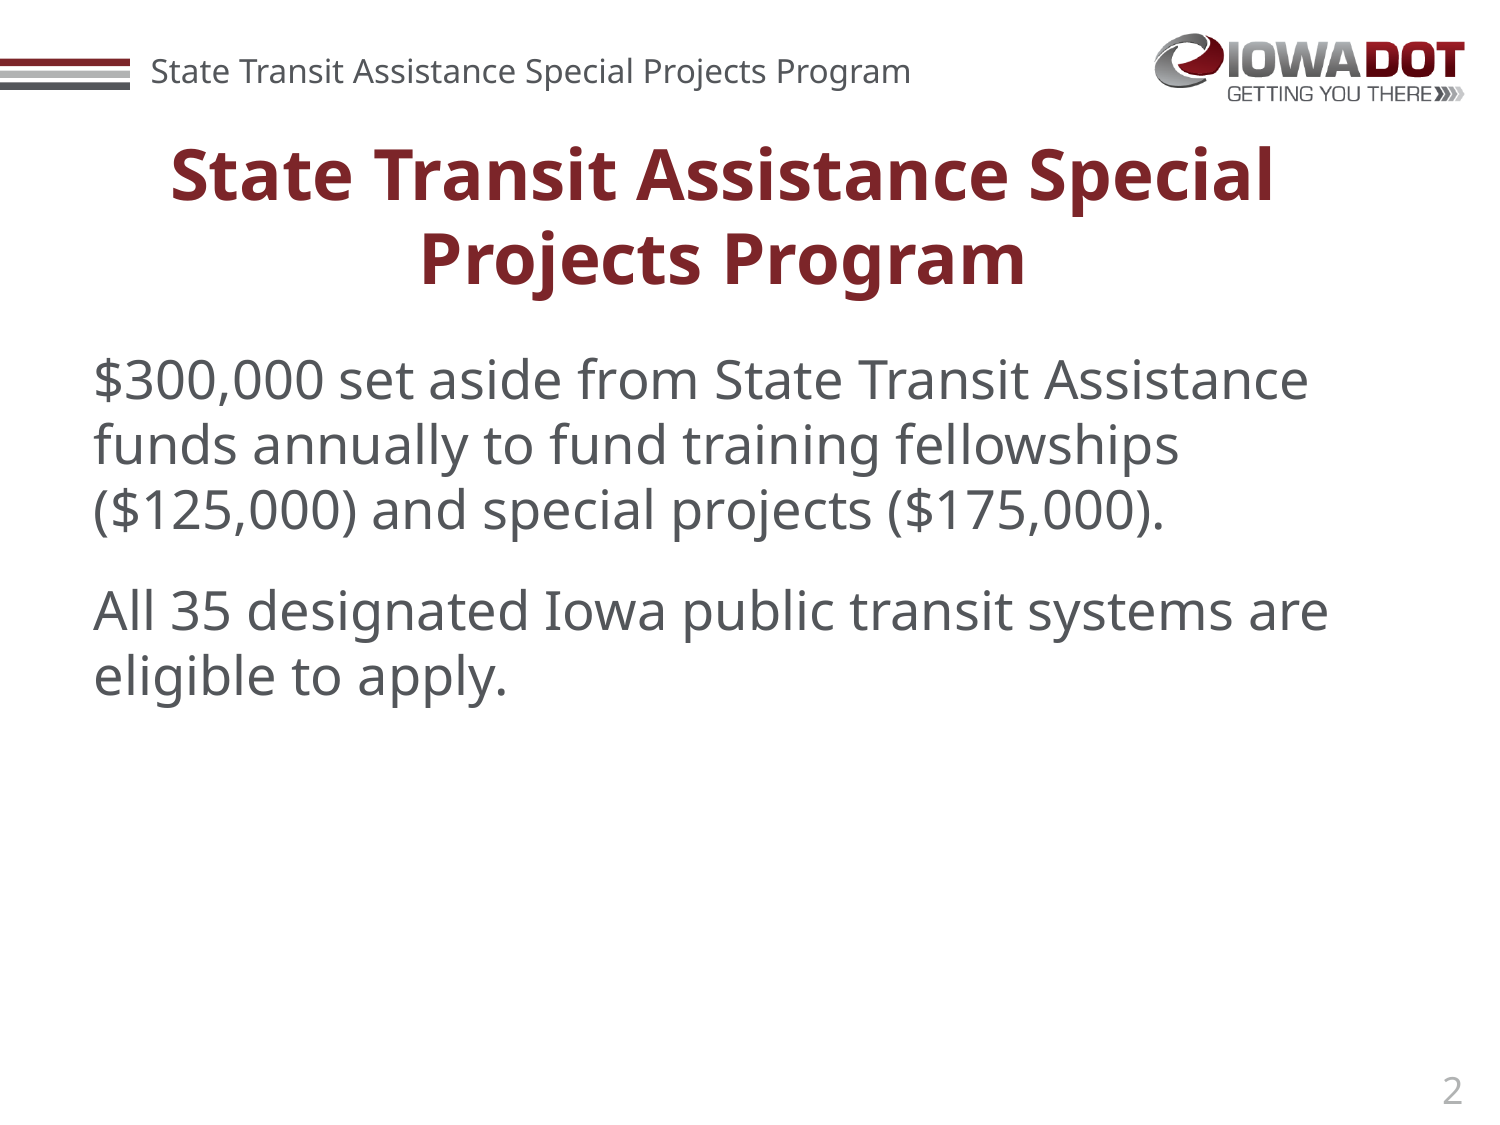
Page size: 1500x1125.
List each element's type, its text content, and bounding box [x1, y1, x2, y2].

list $300,000 set aside from State Transit Assistance funds annually to fund training fellowships ($125,000) and special projects ($175,000). All 35 designated Iowa public transit systems are eligible to apply. [78, 338, 1373, 929]
title State Transit Assistance Special Projects Program [76, 184, 1371, 244]
picture [1147, 23, 1471, 114]
